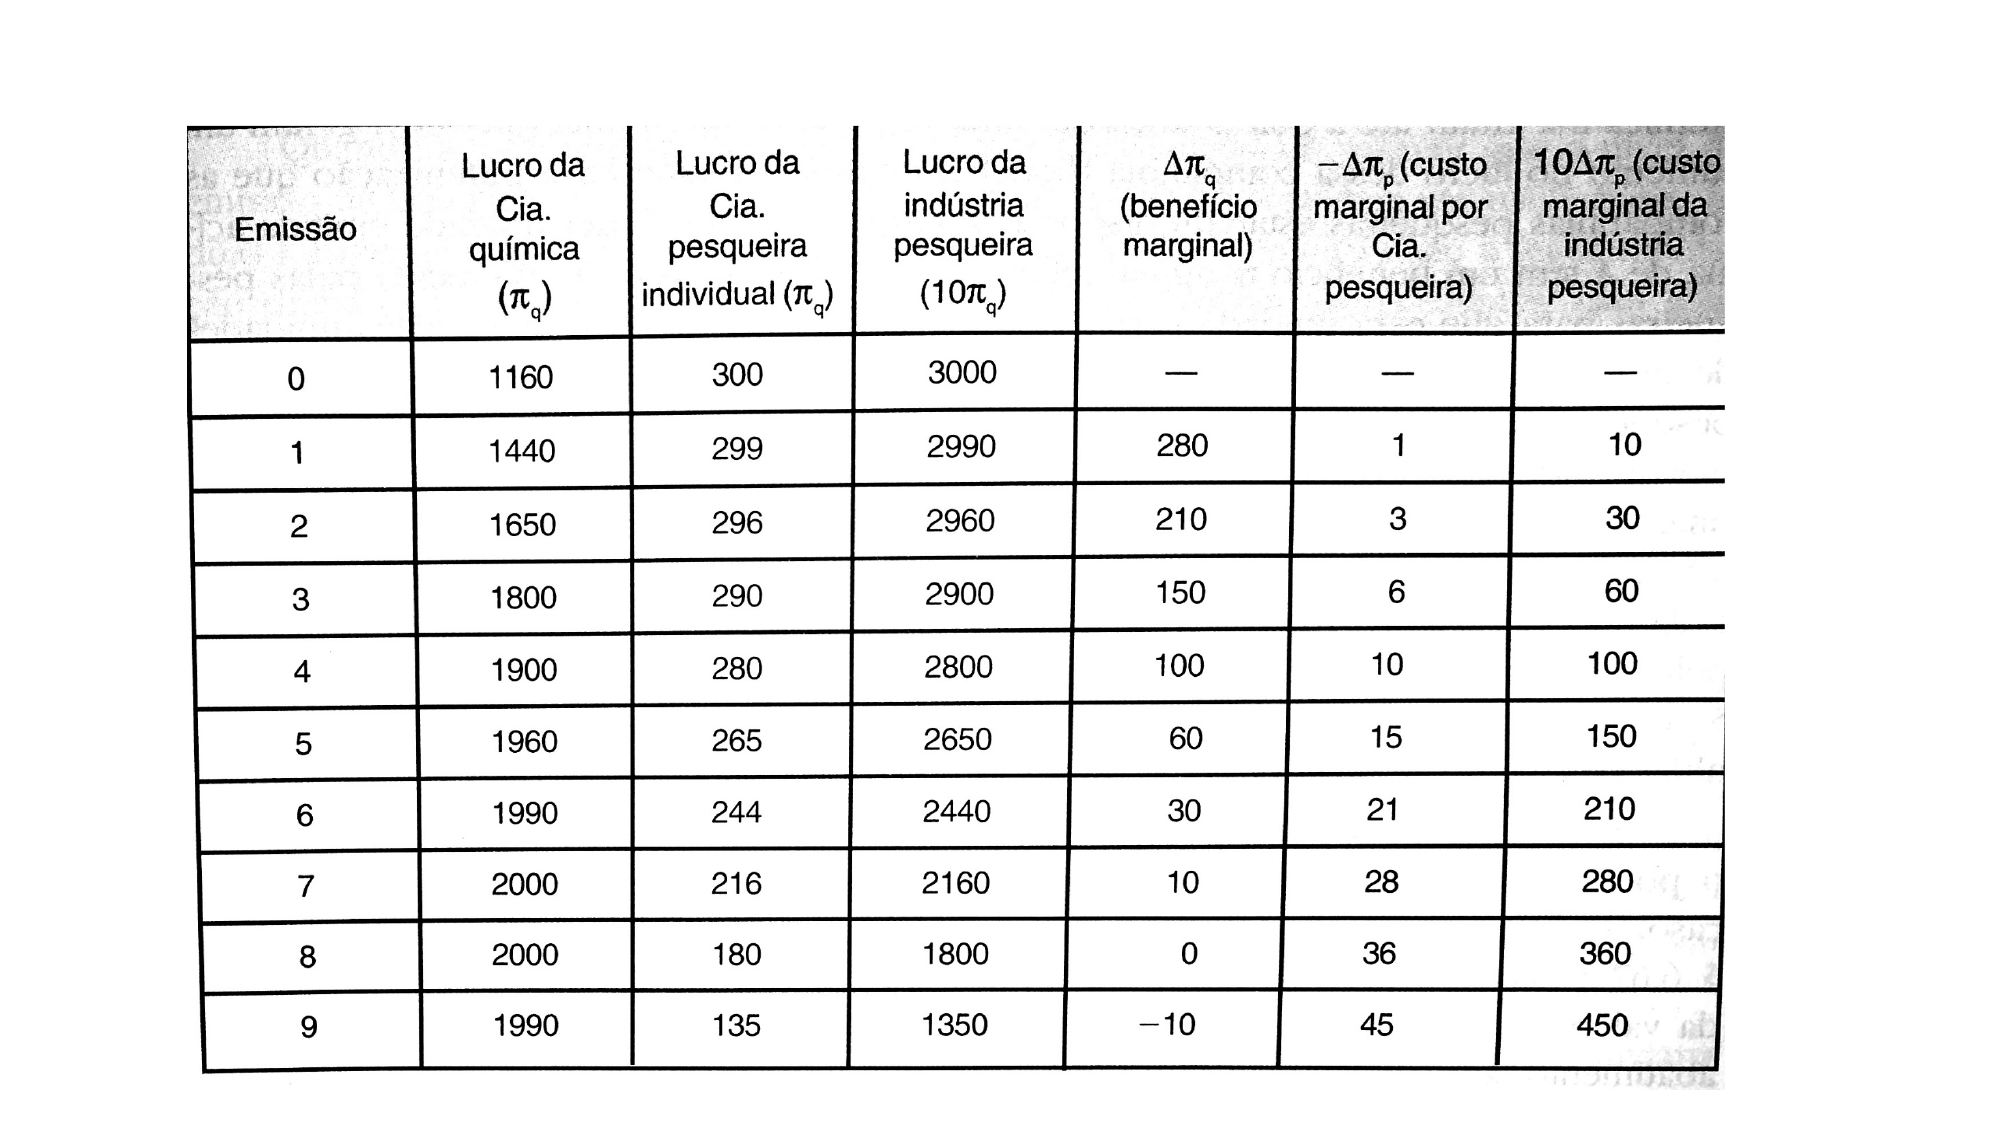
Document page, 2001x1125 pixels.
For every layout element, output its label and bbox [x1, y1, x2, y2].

list [187, 125, 1725, 1090]
